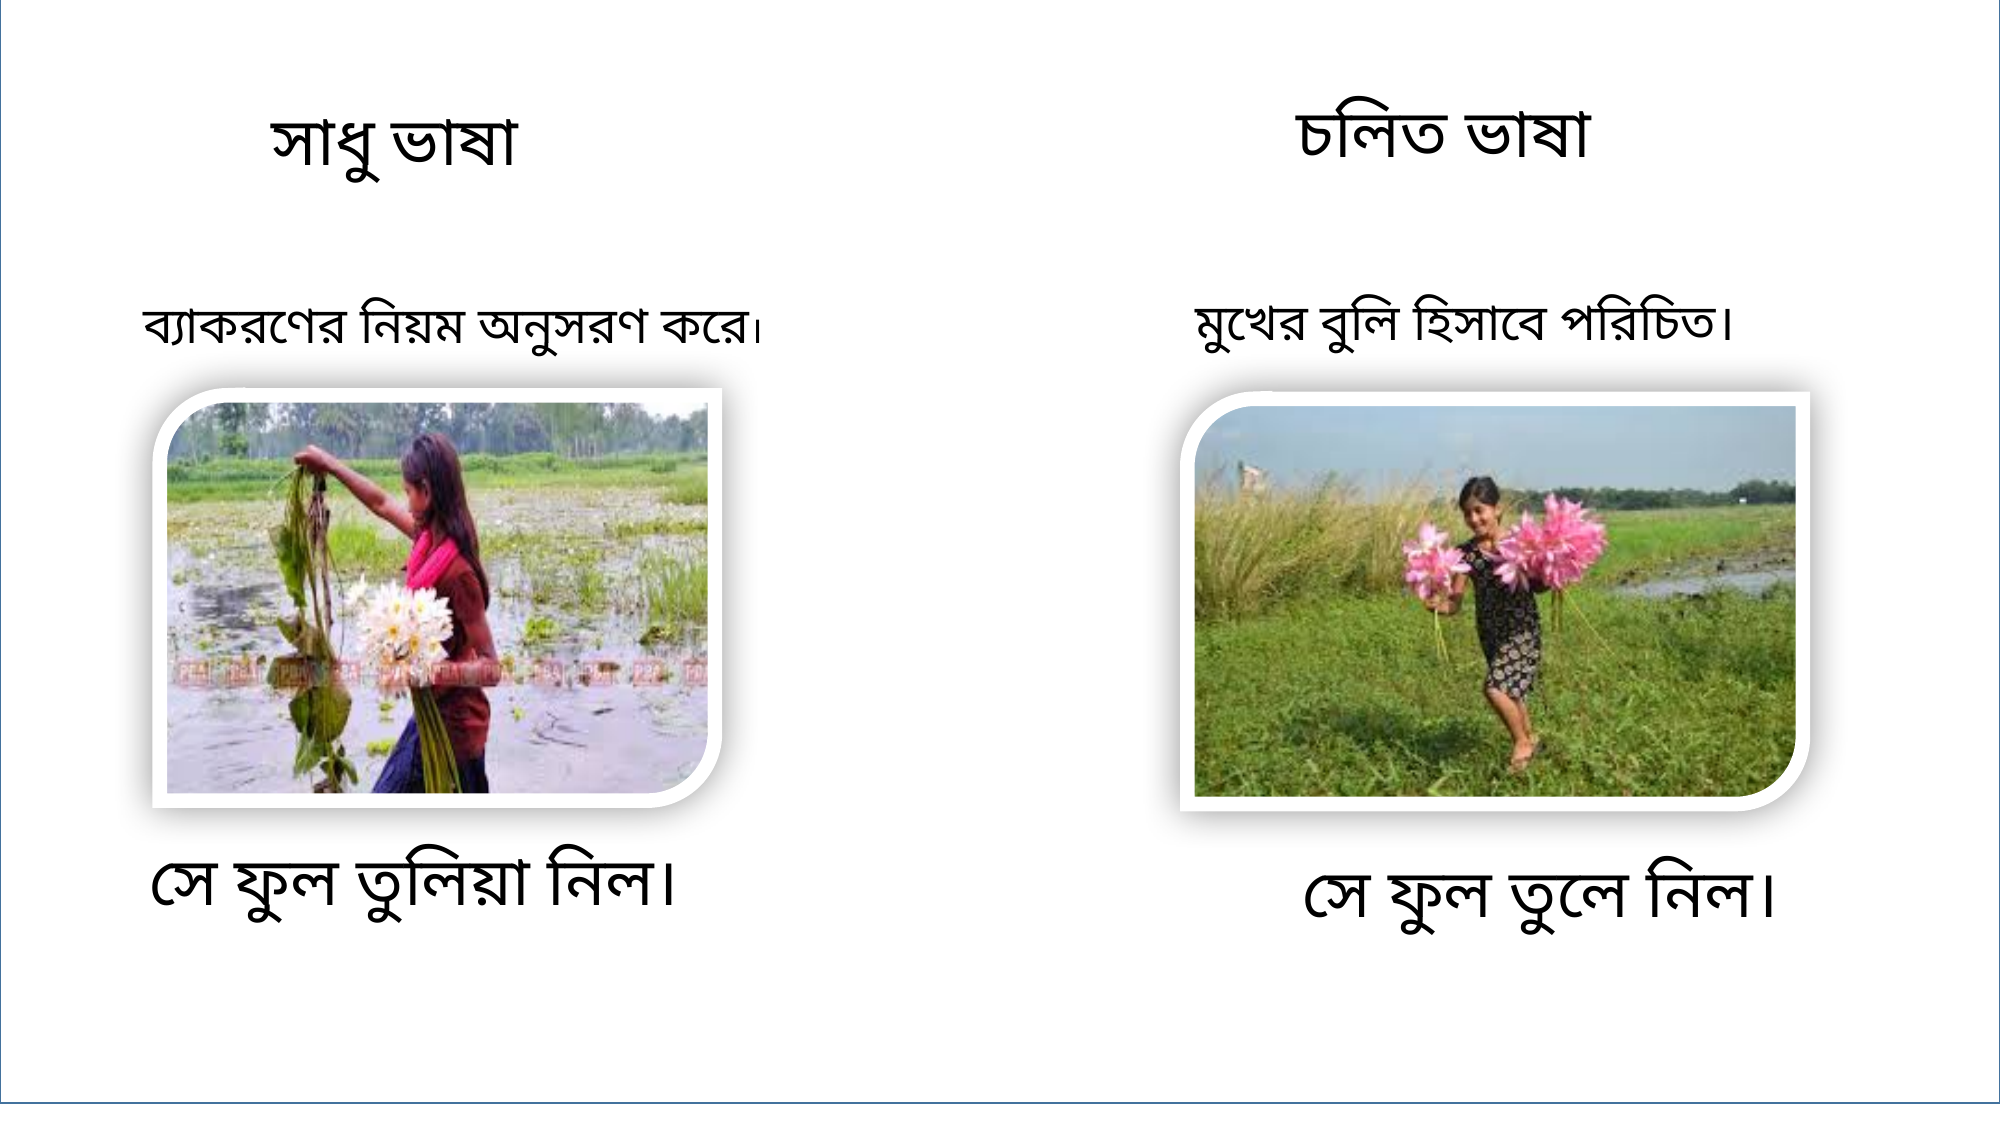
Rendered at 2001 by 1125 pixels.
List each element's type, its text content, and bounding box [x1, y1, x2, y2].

text_box সে ফুল তুলিয়া নিল। [134, 831, 834, 927]
picture [1187, 398, 1803, 805]
text_box ব্যাকরণের নিয়ম অনুসরণ করে। [128, 286, 838, 362]
text_box সাধু ভাষা [257, 91, 686, 187]
text_box [0, 0, 2000, 1104]
text_box সে ফুল তুলে নিল। [1287, 843, 1849, 939]
picture [159, 395, 715, 801]
text_box মুখের বুলি হিসাবে পরিচিত। [1180, 283, 1892, 359]
text_box চলিত ভাষা [1281, 83, 1695, 179]
